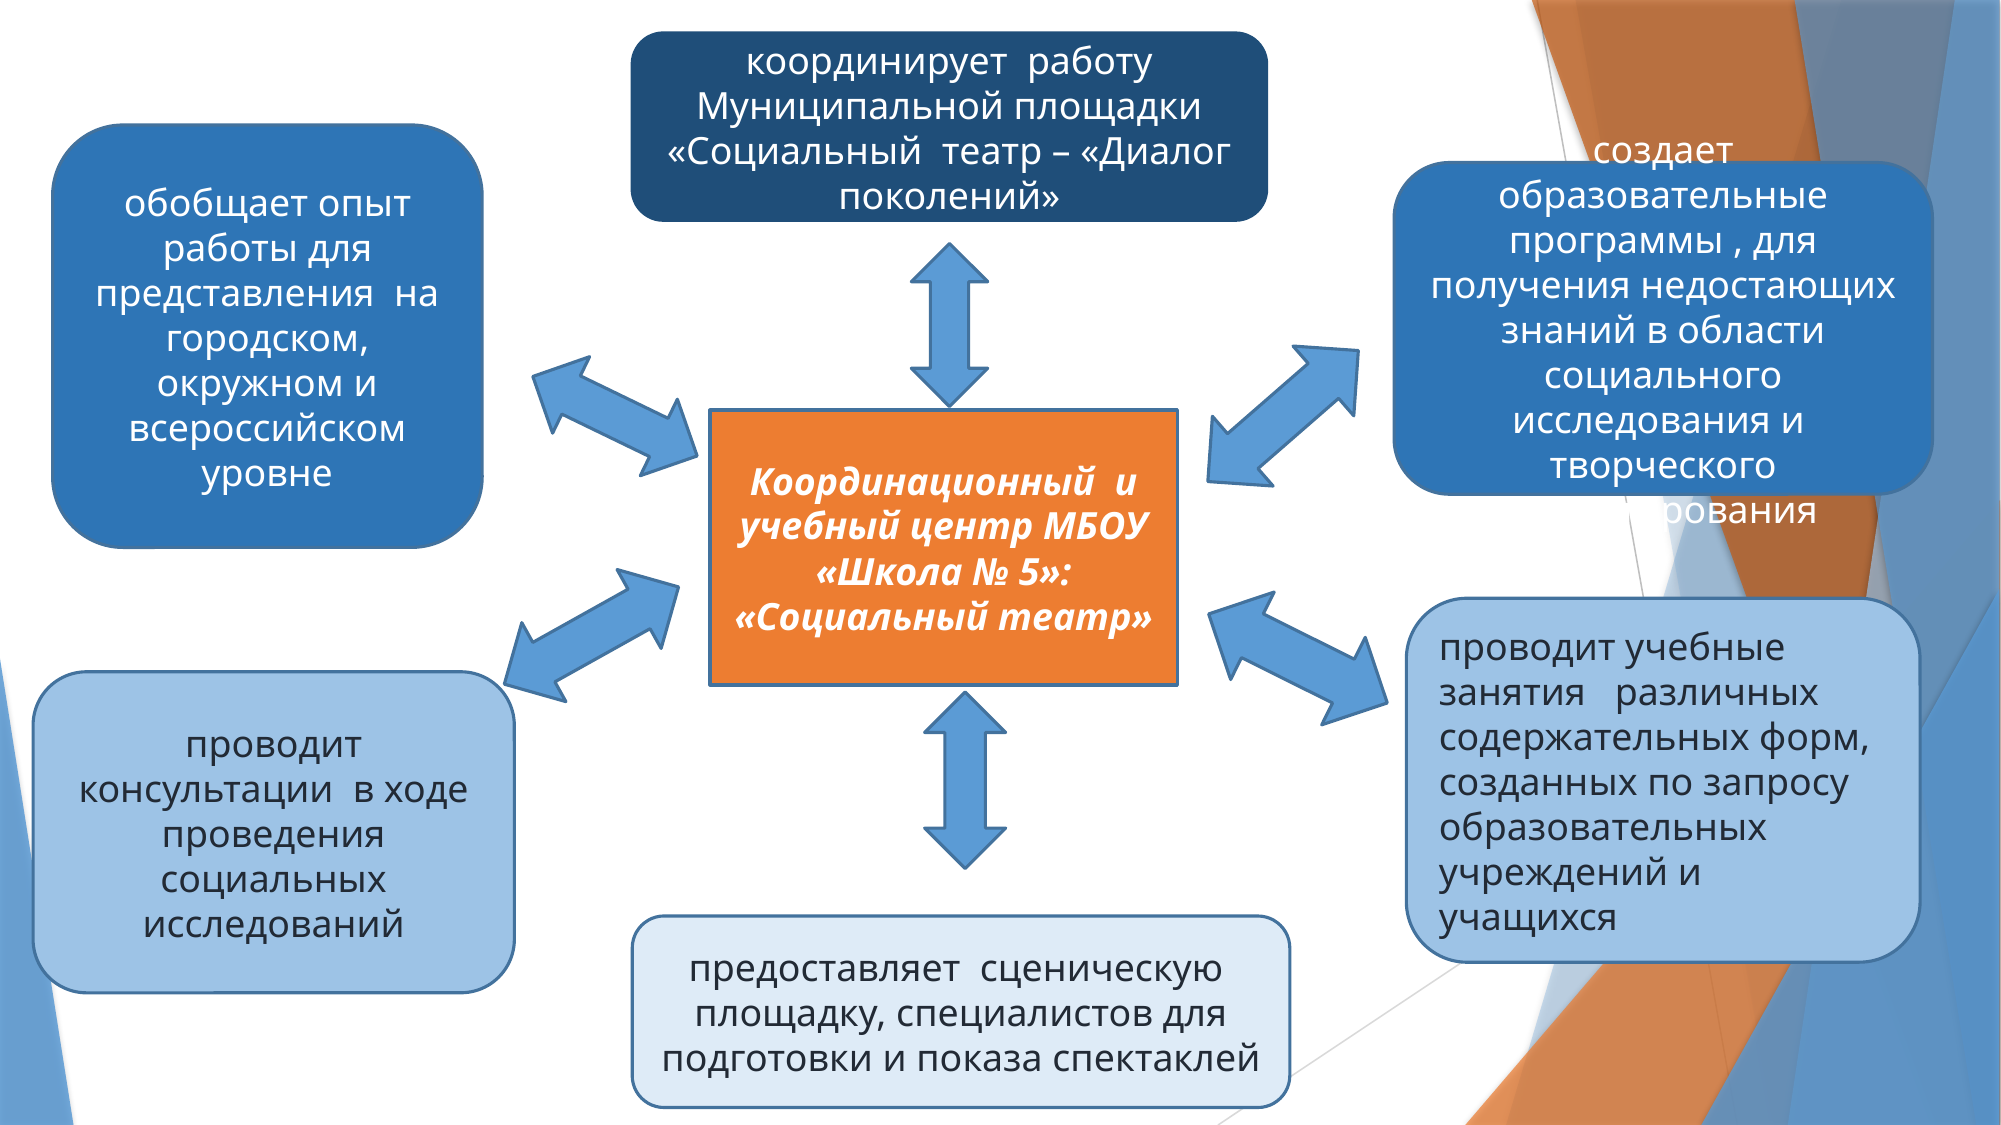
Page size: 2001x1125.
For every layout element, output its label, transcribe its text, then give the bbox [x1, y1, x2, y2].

text_box предоставляет сценическую площадку, специалистов для подготовки и показа спектаклей [630, 914, 1292, 1110]
text_box обобщает опыт работы для представления на городском, окружном и всероссийском уровне [51, 123, 484, 550]
text_box [1206, 344, 1360, 488]
text_box [923, 690, 1008, 870]
text_box проводит консультации в ходе проведения социальных исследований [31, 670, 516, 995]
text_box [502, 568, 681, 704]
text_box координирует работу Муниципальной площадки «Социальный театр – «Диалог поколений» [630, 31, 1269, 222]
text_box проводит учебные занятия различных содержательных форм, созданных по запросу образовательных учреждений и учащихся [1404, 596, 1922, 964]
text_box создает образовательные программы , для получения недостающих знаний в области социального исследования и творческого проектирования [1392, 160, 1935, 496]
text_box Координационный и учебный центр МБОУ «Школа № 5»: «Социальный театр» [708, 408, 1179, 687]
text_box [909, 242, 990, 408]
text_box [1207, 590, 1389, 727]
text_box [531, 355, 699, 478]
